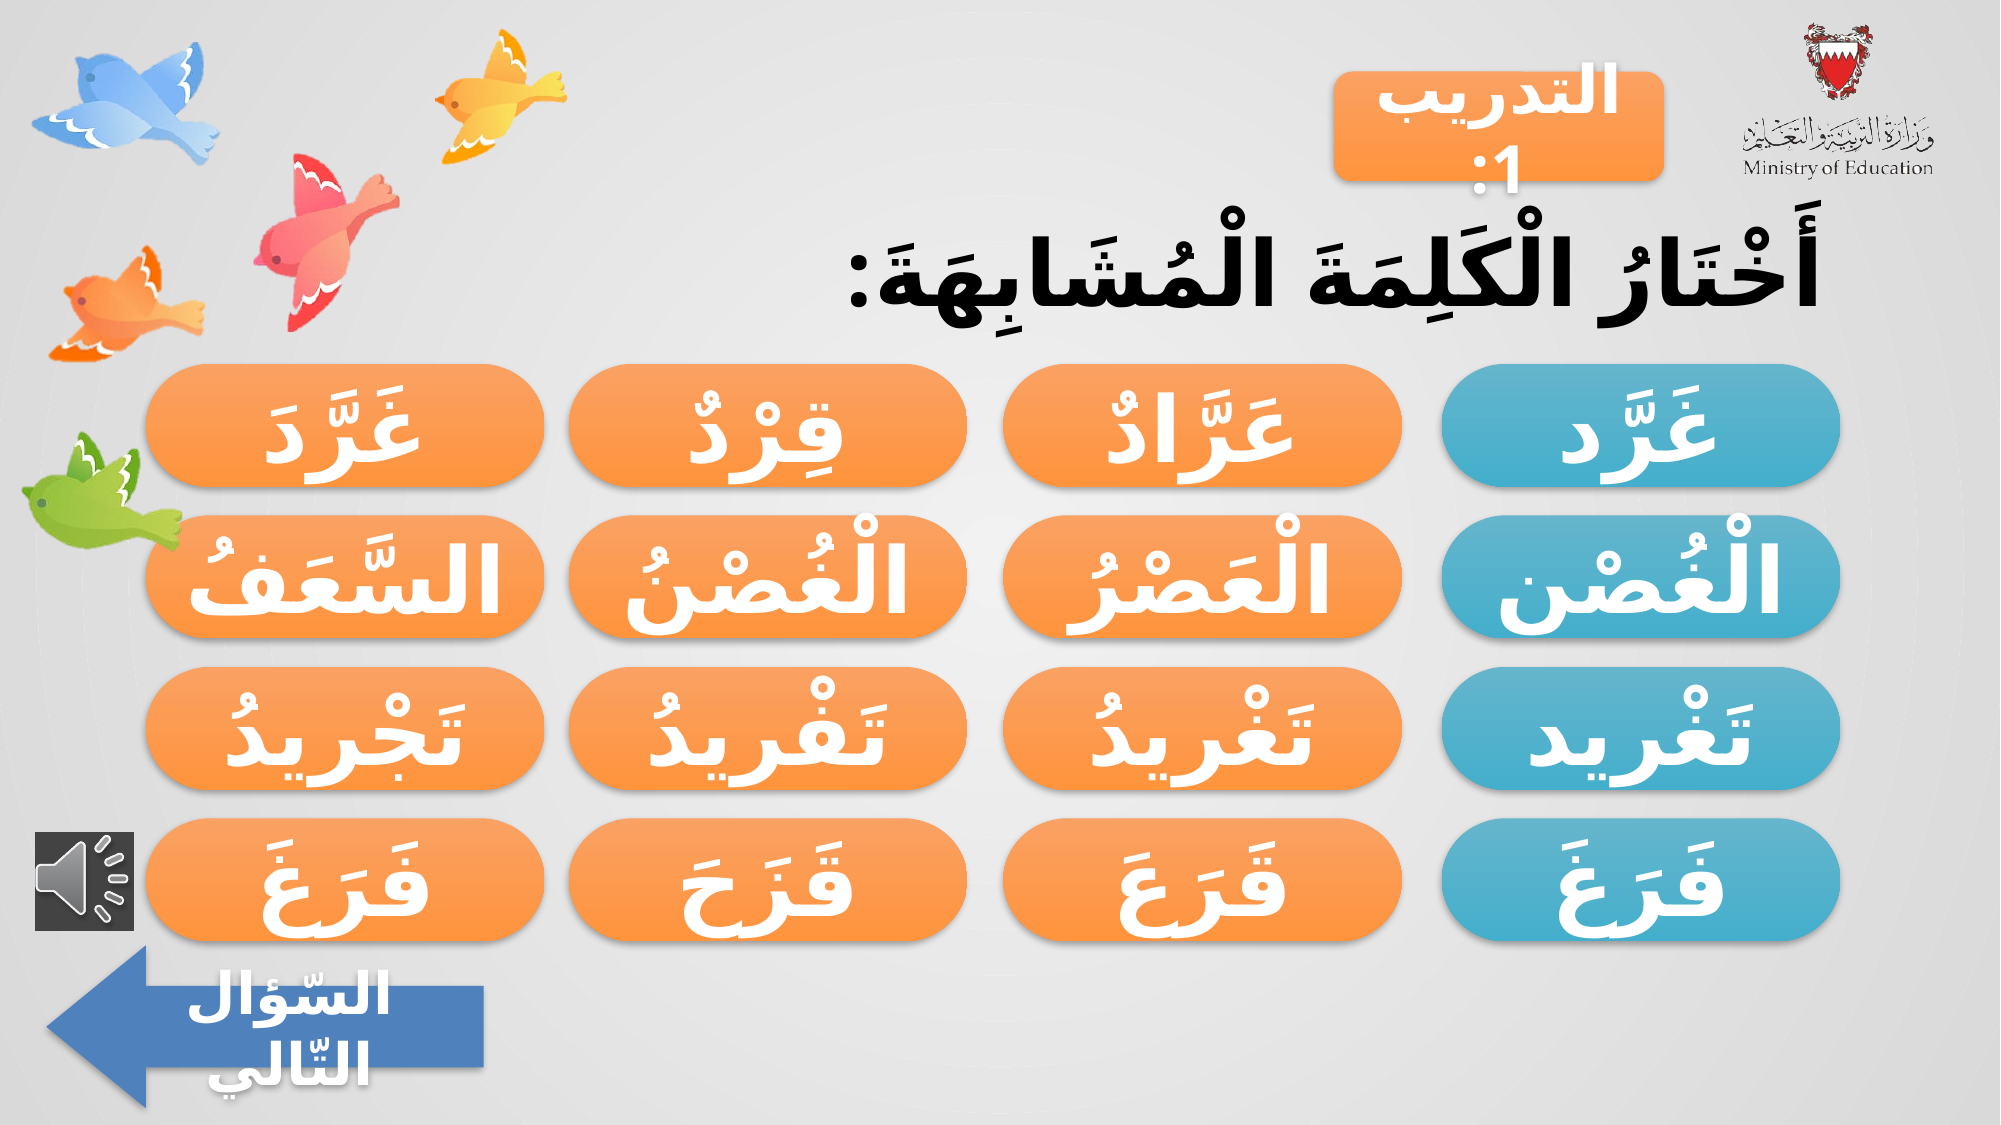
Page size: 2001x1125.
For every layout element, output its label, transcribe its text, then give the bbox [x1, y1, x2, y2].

text_box تَغْريد [1441, 666, 1841, 790]
text_box تَجْريدُ [146, 666, 545, 790]
text_box فَرَغَ [1441, 818, 1841, 942]
text_box أَخْتَارُ الْكَلِمَةَ الْمُشَابِهَةَ: [829, 207, 1839, 333]
picture [0, 404, 200, 570]
text_box غَرَّد [1441, 363, 1841, 487]
picture [34, 228, 226, 388]
text_box السّؤال التّالي [44, 943, 485, 1111]
text_box فَرَغَ [146, 818, 545, 942]
text_box قَزَحَ [568, 818, 968, 942]
picture [0, 42, 400, 332]
picture [34, 831, 135, 932]
text_box عَرَّادٌ [1003, 363, 1402, 487]
text_box قِرْدٌ [568, 363, 968, 487]
text_box التدريب 1: [1334, 71, 1664, 182]
text_box تَفْريدُ [568, 666, 968, 790]
text_box غَرَّدَ [150, 363, 545, 487]
text_box الْغُصْنُ [568, 515, 968, 639]
picture [435, 21, 569, 187]
text_box الْغُصْن [1441, 515, 1841, 639]
text_box قَرَعَ [1003, 818, 1402, 942]
text_box السَّعَفُ [146, 515, 545, 639]
text_box الْعَصْرُ [1003, 515, 1402, 639]
picture [1705, 0, 1976, 208]
text_box تَغْريدُ [1003, 666, 1402, 790]
